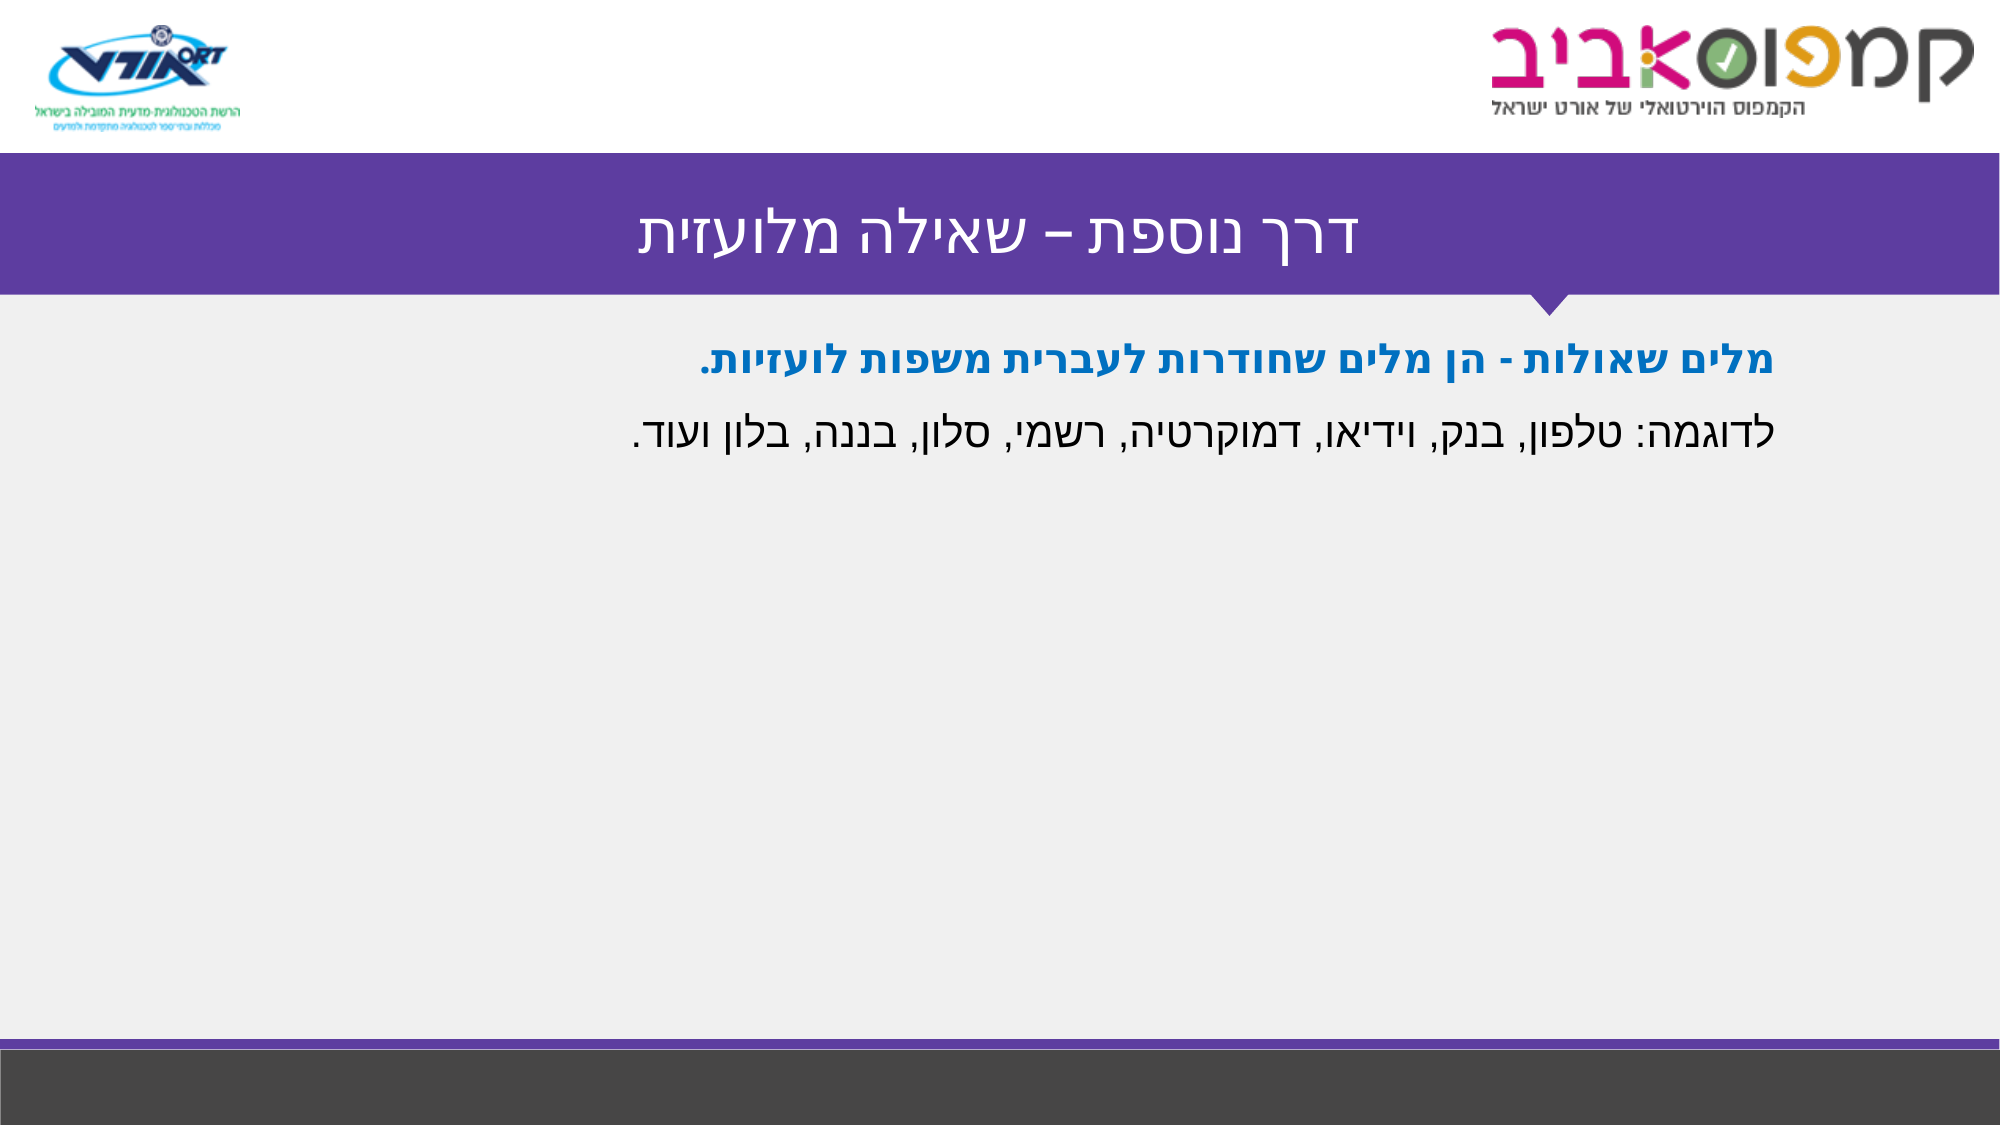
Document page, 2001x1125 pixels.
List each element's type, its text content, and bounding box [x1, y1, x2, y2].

title דרך נוספת – שאילה מלועזית [174, 176, 1825, 275]
picture [35, 25, 240, 132]
list מלים שאולות - הן מלים שחודרות לעברית משפות לועזיות. לדוגמה: טלפון, בנק, וידיאו, דמוקרטיה, רשמי, סלון, בננה, בלון ועוד. [180, 329, 1830, 963]
picture [1492, 25, 1974, 118]
